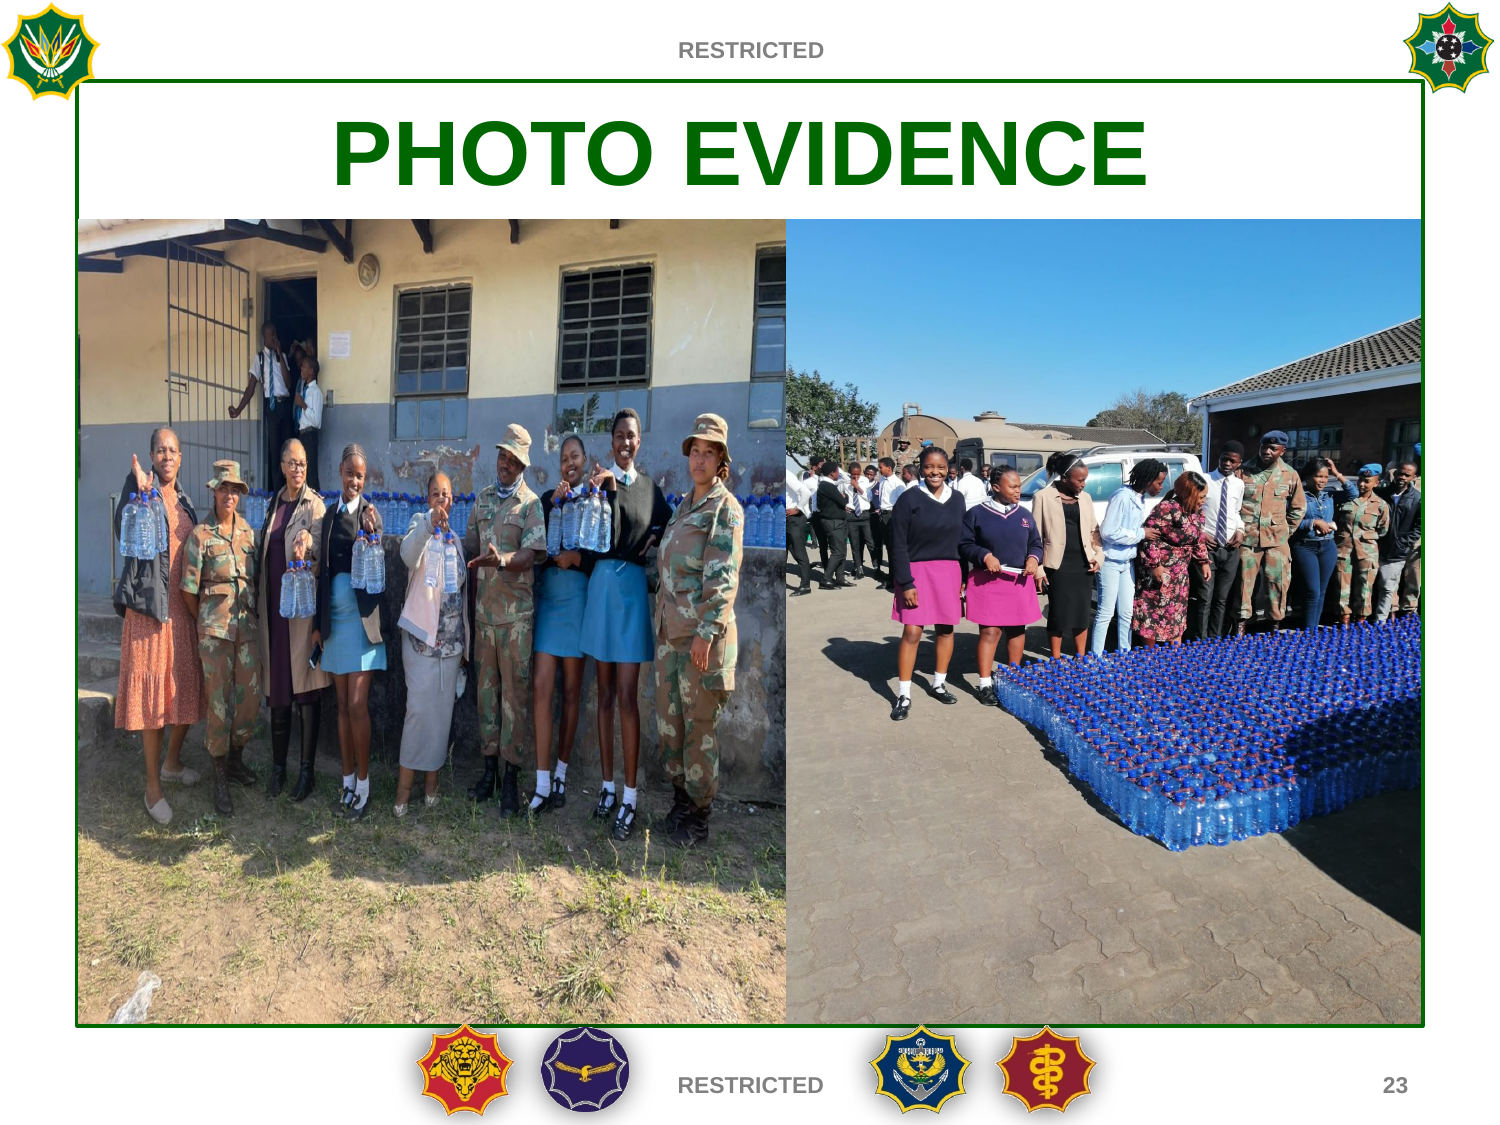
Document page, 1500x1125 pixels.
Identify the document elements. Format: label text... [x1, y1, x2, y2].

picture [541, 1027, 629, 1112]
title PHOTO EVIDENCE [66, 54, 1417, 243]
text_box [77, 219, 1421, 1024]
picture [415, 1024, 514, 1116]
picture [0, 1, 101, 101]
picture [995, 1025, 1097, 1113]
picture [868, 1024, 972, 1114]
picture [1402, 1, 1495, 94]
